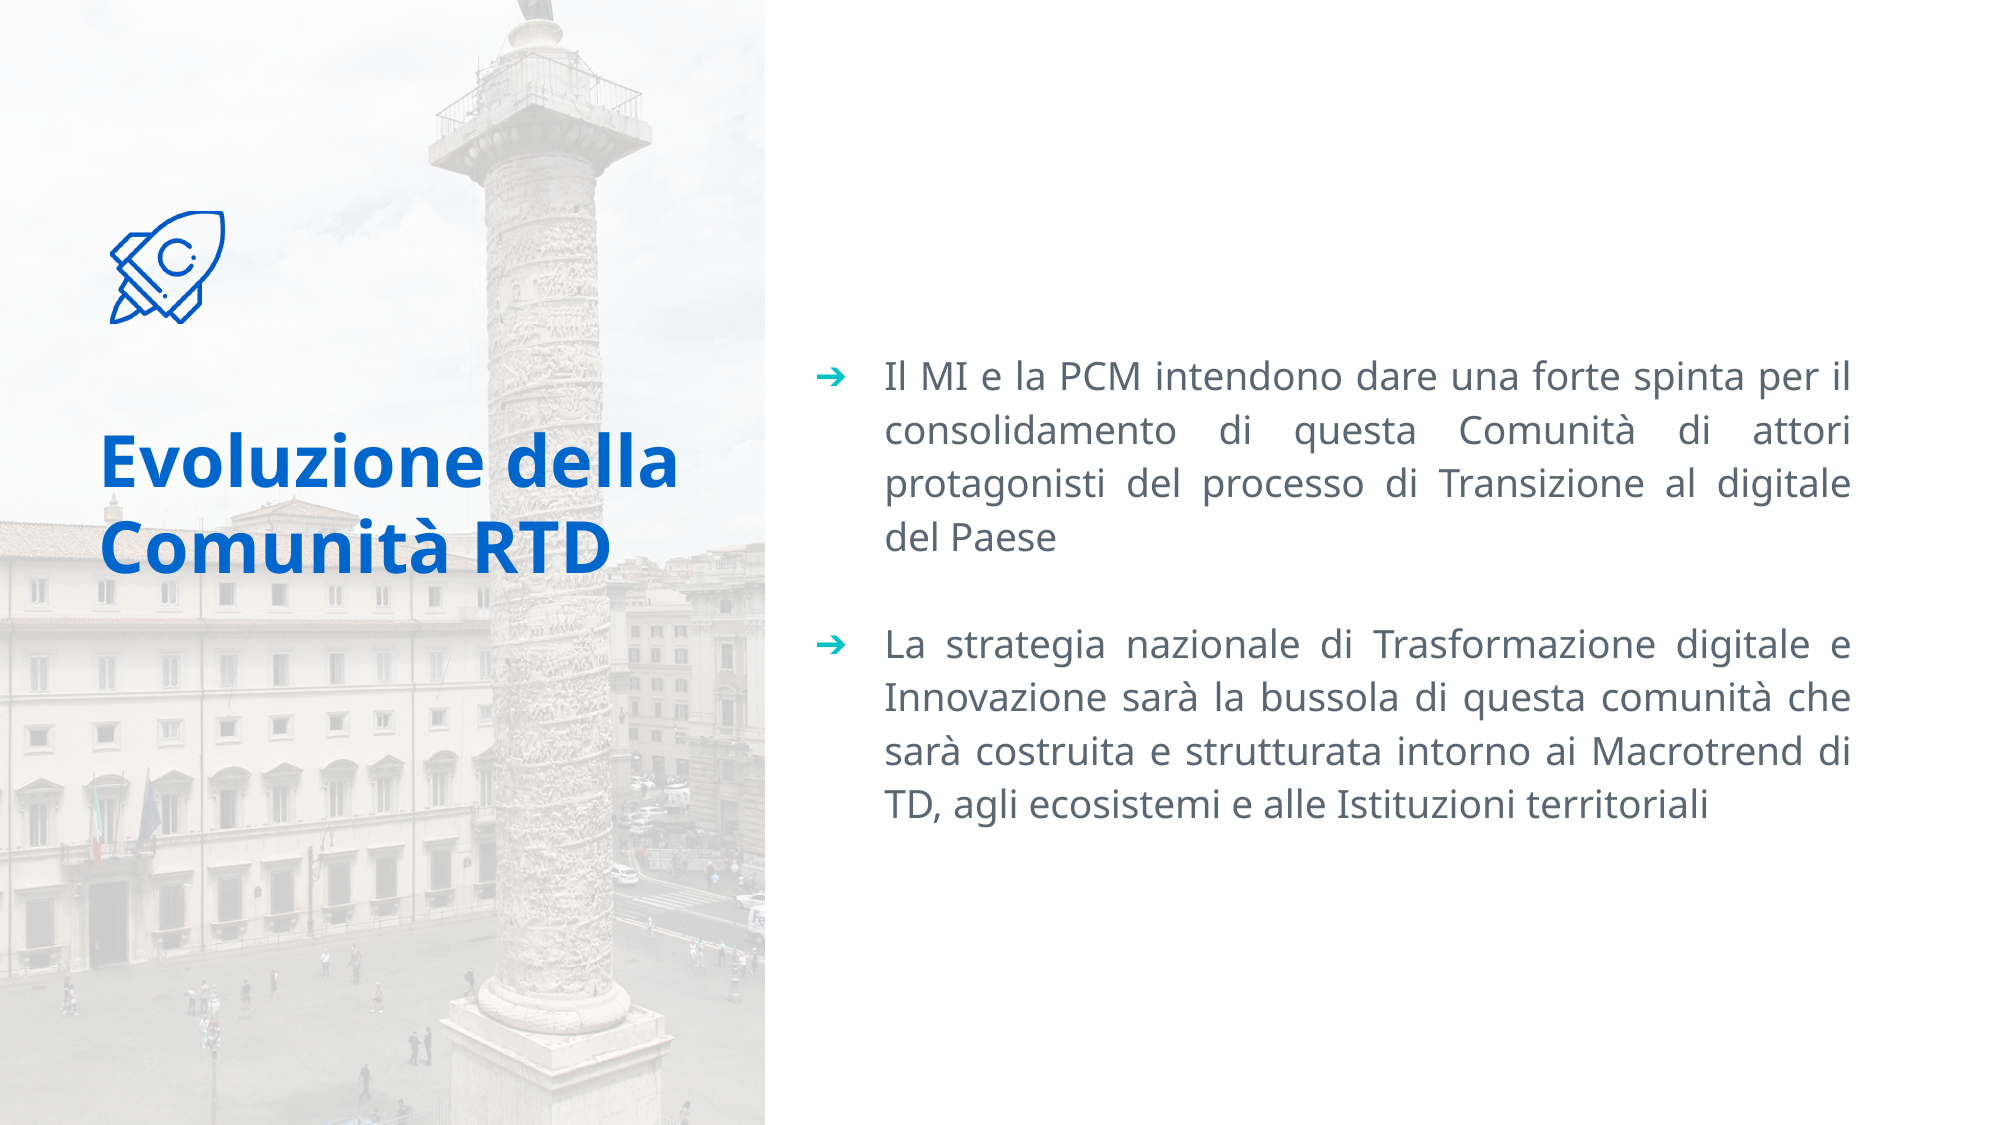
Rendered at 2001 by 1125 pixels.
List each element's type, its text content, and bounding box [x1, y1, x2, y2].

picture [0, 0, 765, 1125]
text_box Il MI e la PCM intendono dare una forte spinta per il consolidamento di questa Comunità di attori protagonisti del processo di Transizione al digitale del Paese La strategia nazionale di Trasformazione digitale e Innovazione sarà la bussola di questa comunità che sarà costruita e strutturata intorno ai Macrotrend di TD, agli ecosistemi e alle Istituzioni territoriali [765, 0, 1889, 1125]
